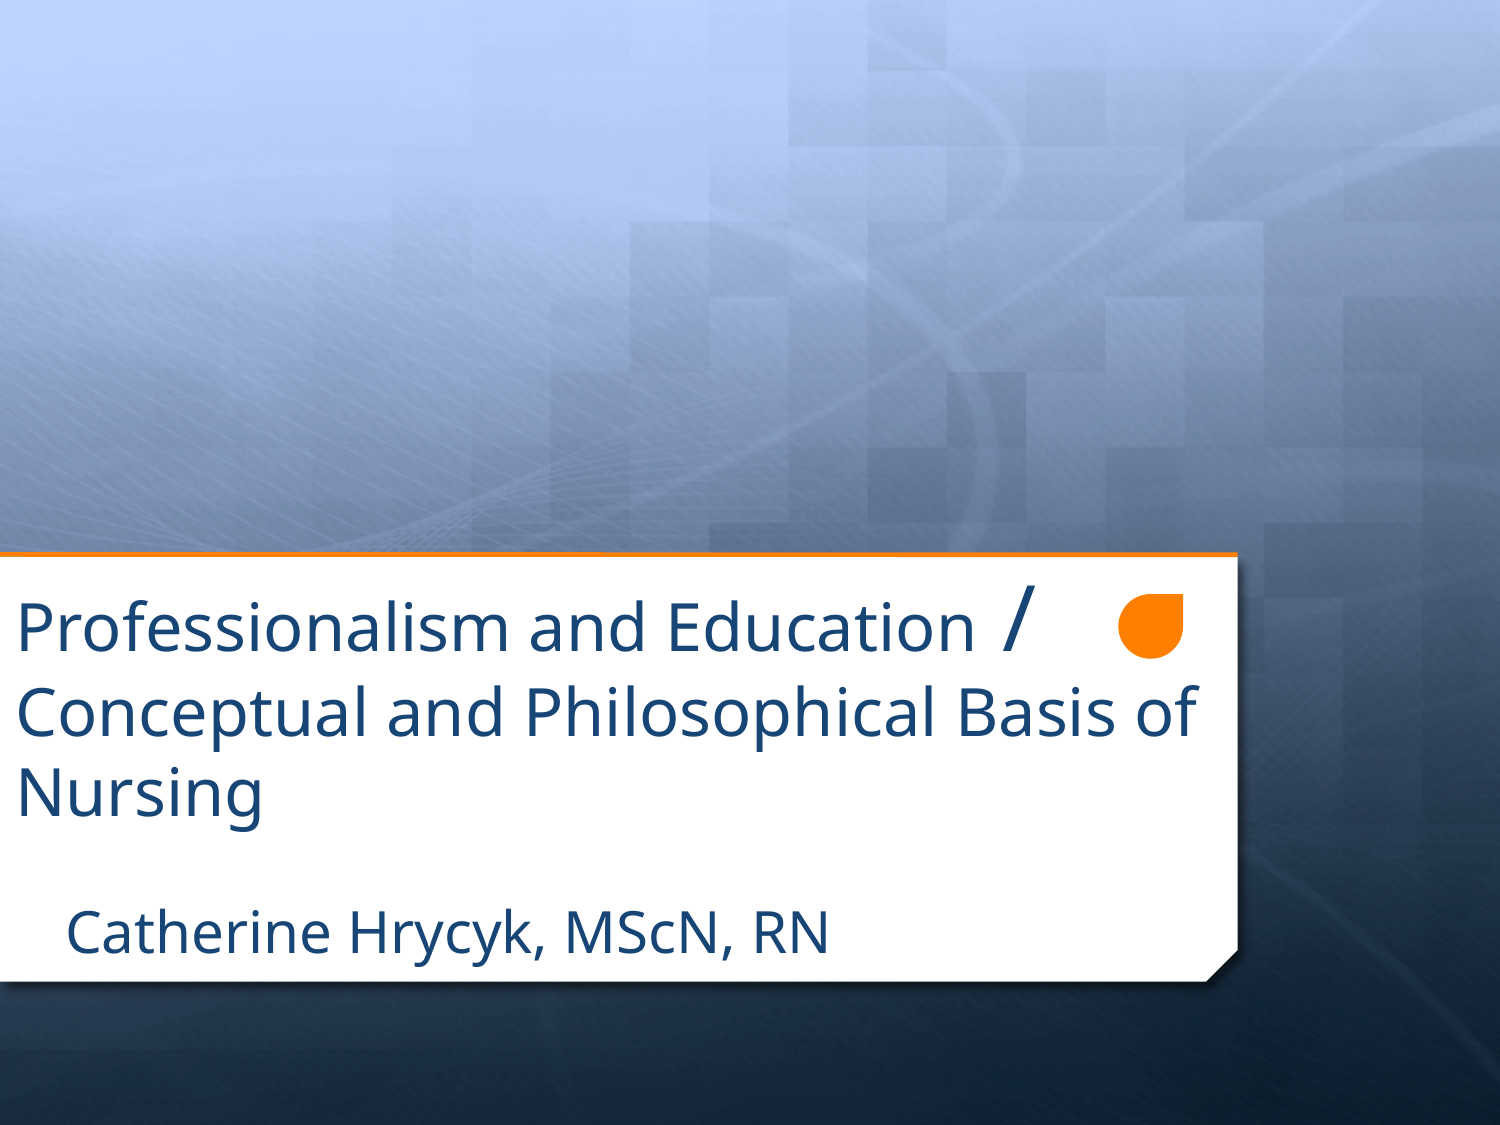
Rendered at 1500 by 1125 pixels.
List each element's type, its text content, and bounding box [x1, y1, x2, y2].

title Professionalism and Education / Conceptual and Philosophical Basis of Nursing [0, 487, 1338, 838]
subtitle Catherine Hrycyk, MScN, RN [50, 887, 1238, 1038]
